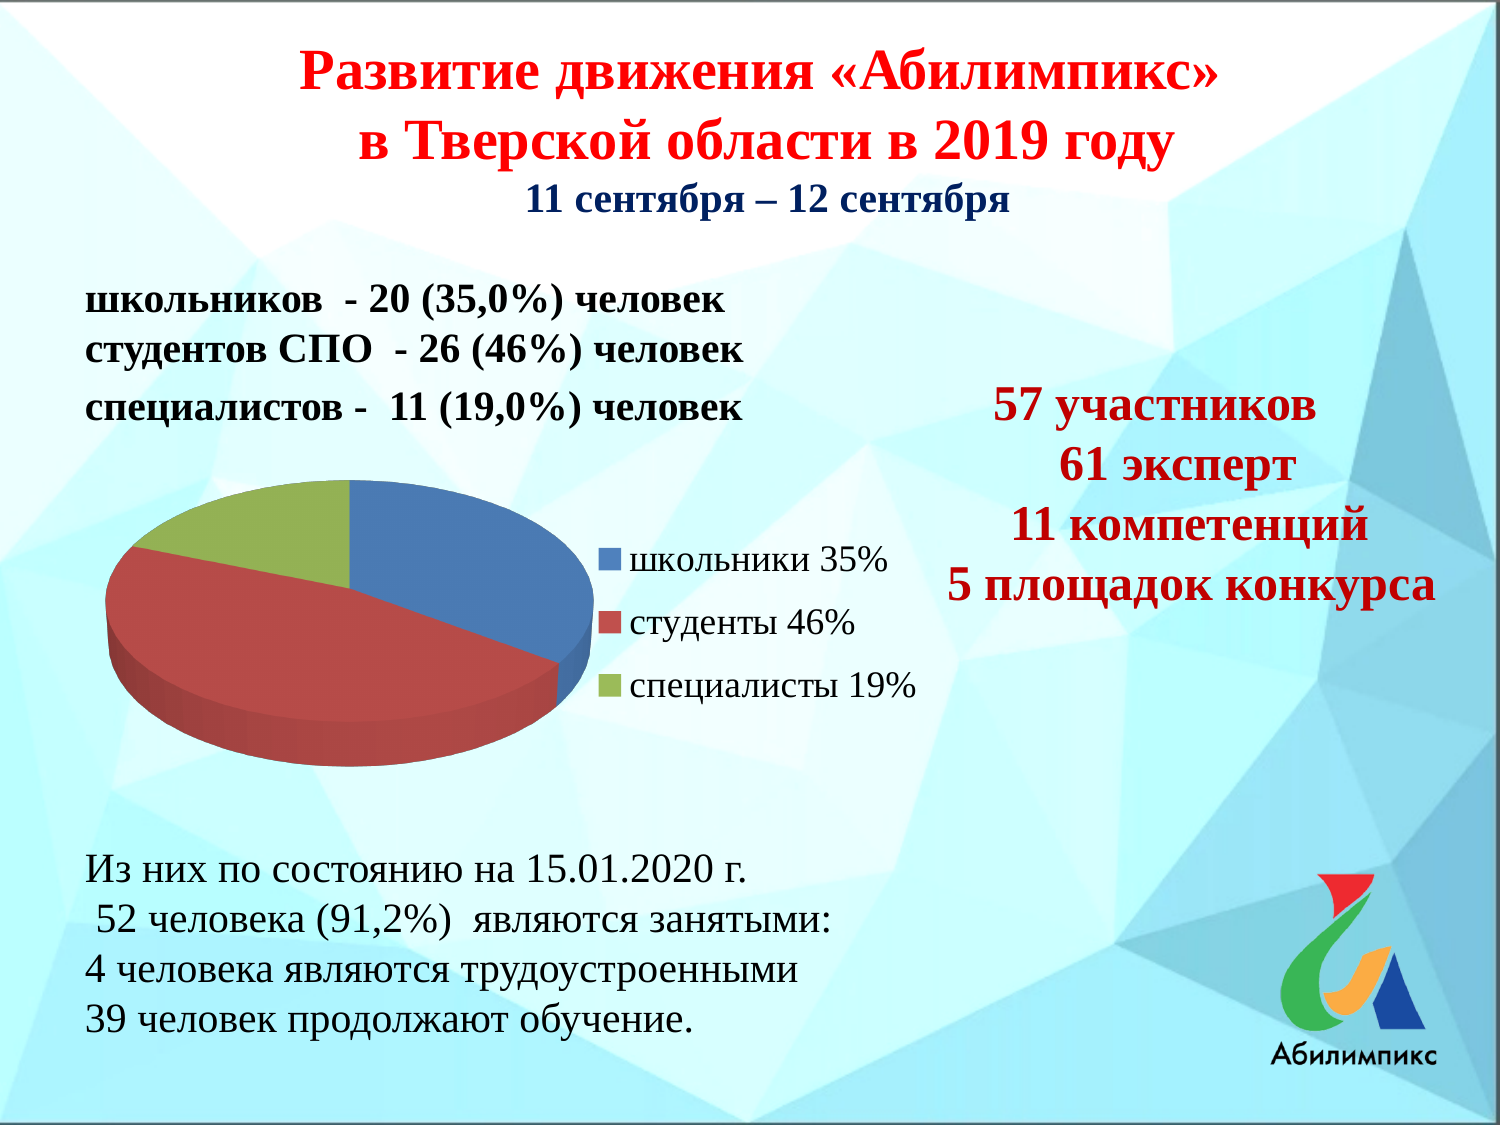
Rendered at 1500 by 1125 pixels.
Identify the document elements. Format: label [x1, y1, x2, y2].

picture [0, 0, 1500, 1125]
chart [0, 433, 962, 809]
